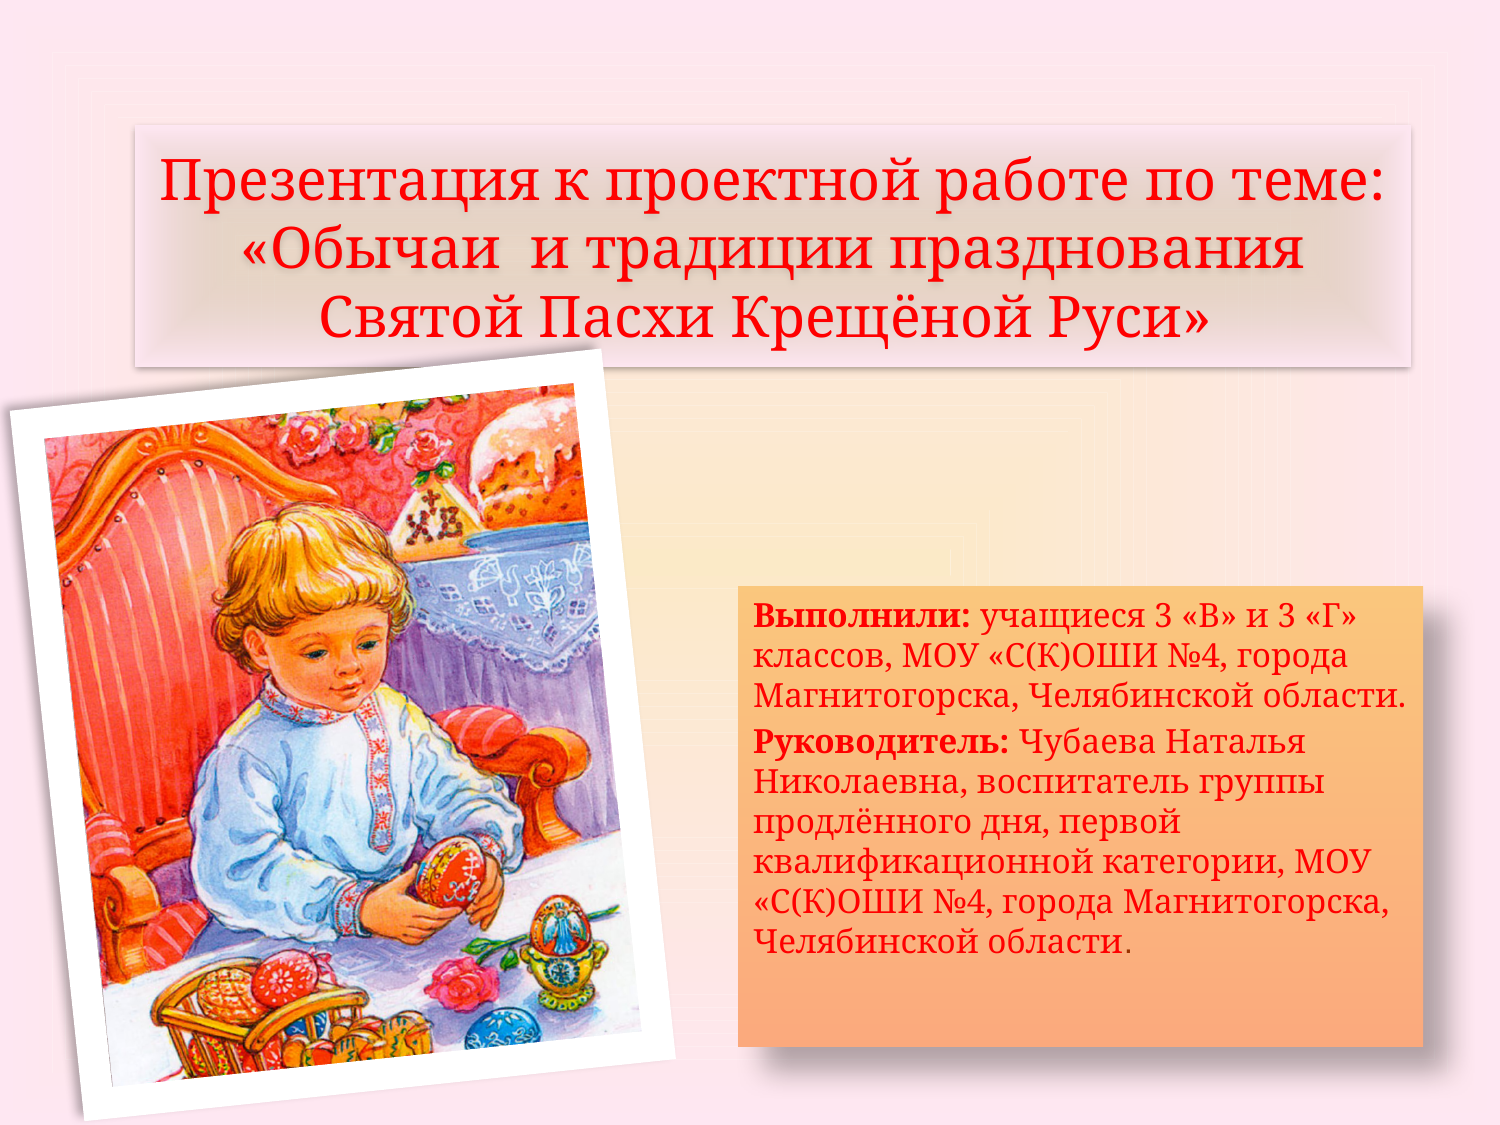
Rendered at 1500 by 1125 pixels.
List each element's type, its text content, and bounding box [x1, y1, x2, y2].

title Презентация к проектной работе по теме: «Обычаи и традиции празднования Святой Пасхи Крещёной Руси» [135, 125, 1411, 367]
subtitle Выполнили: учащиеся 3 «В» и 3 «Г» классов, МОУ «С(К)ОШИ №4, города Магнитогорска, Челябинской области. Руководитель: Чубаева Наталья Николаевна, воспитатель группы продлённого дня, первой квалификационной категории, МОУ «С(К)ОШИ №4, города Магнитогорска, Челябинской области. [738, 586, 1424, 1047]
picture [45, 384, 641, 1086]
